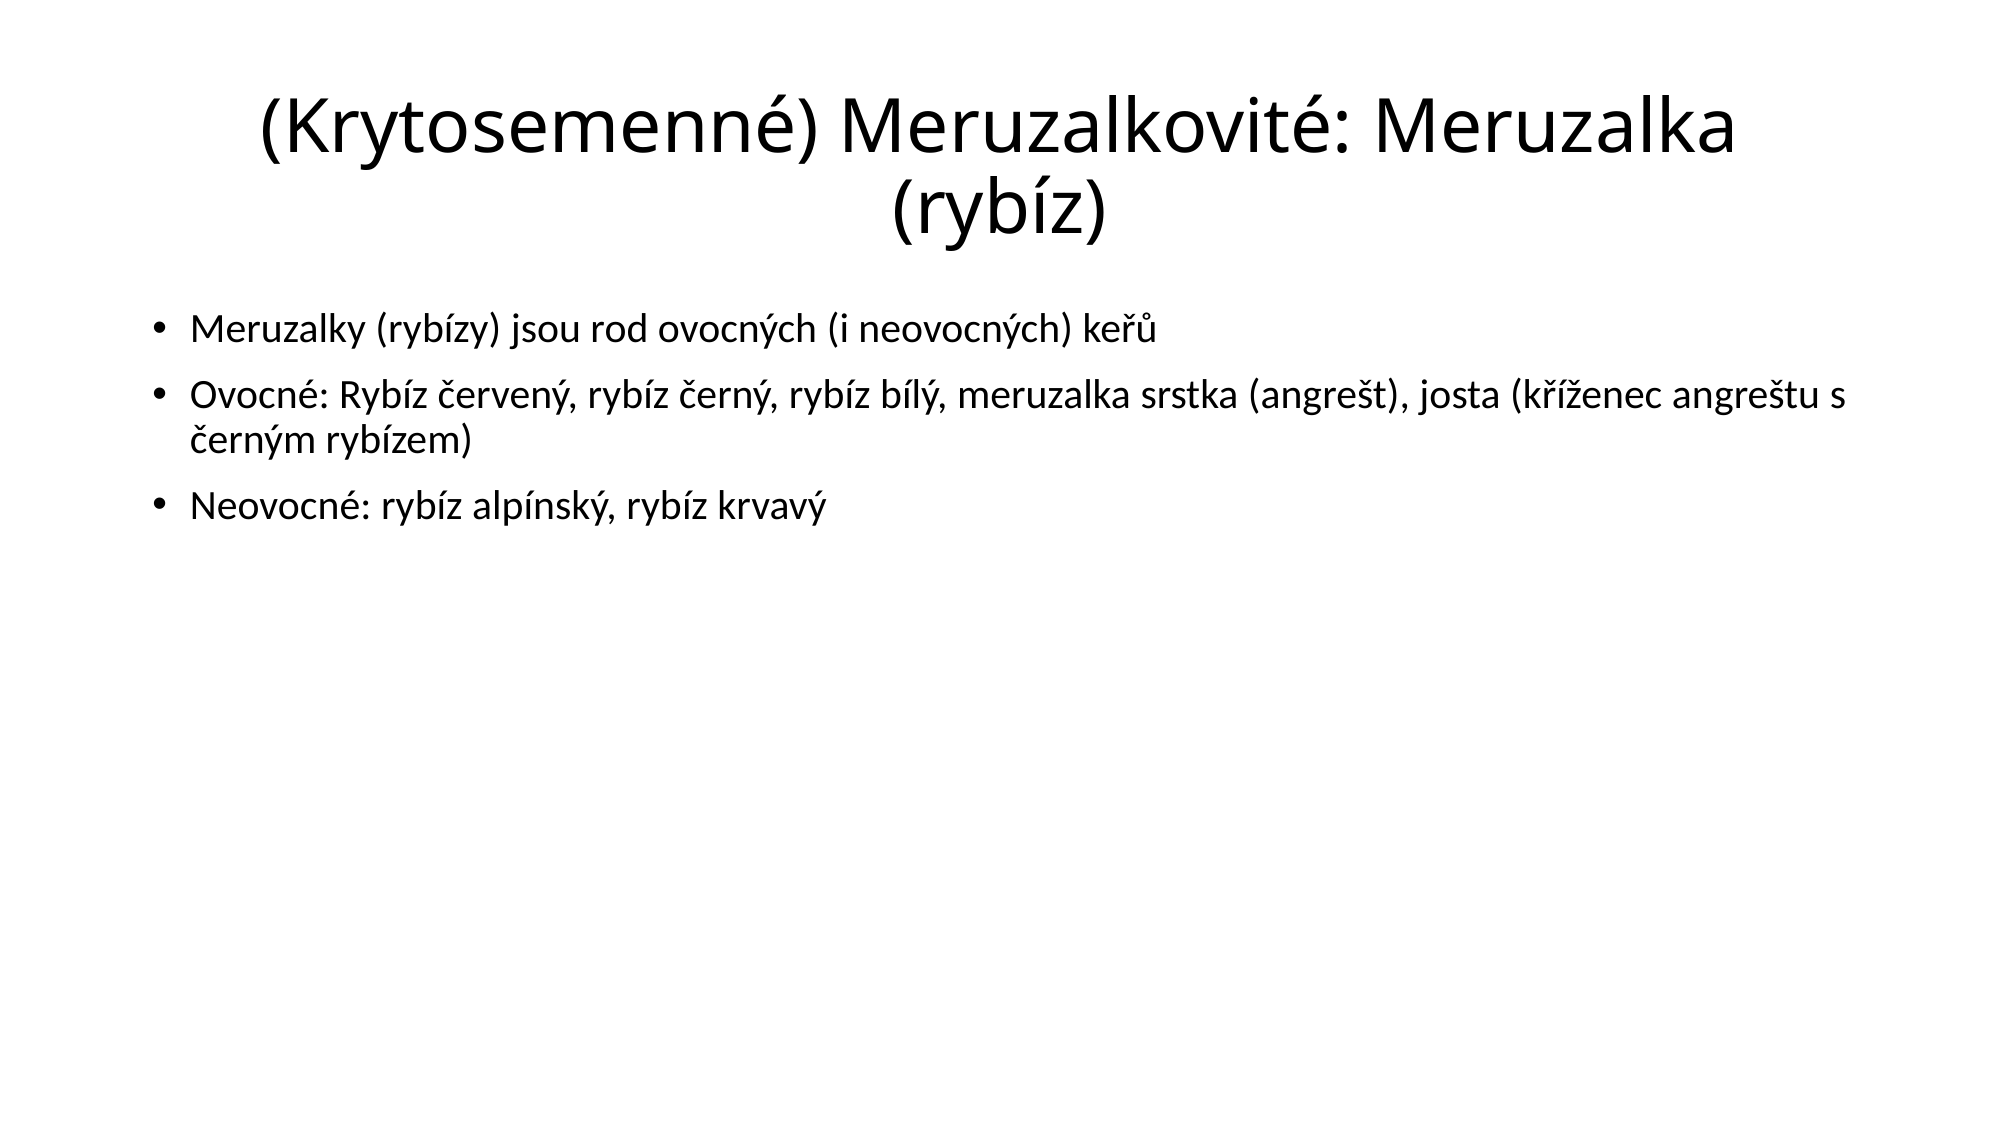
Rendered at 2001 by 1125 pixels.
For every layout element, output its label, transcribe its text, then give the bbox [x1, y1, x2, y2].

title (Krytosemenné) Meruzalkovité: Meruzalka (rybíz) [137, 59, 1863, 278]
list Meruzalky (rybízy) jsou rod ovocných (i neovocných) keřů Ovocné: Rybíz červený, rybíz černý, rybíz bílý, meruzalka srstka (angrešt), josta (kříženec angreštu s černým rybízem) Neovocné: rybíz alpínský, rybíz krvavý [137, 299, 1863, 1014]
